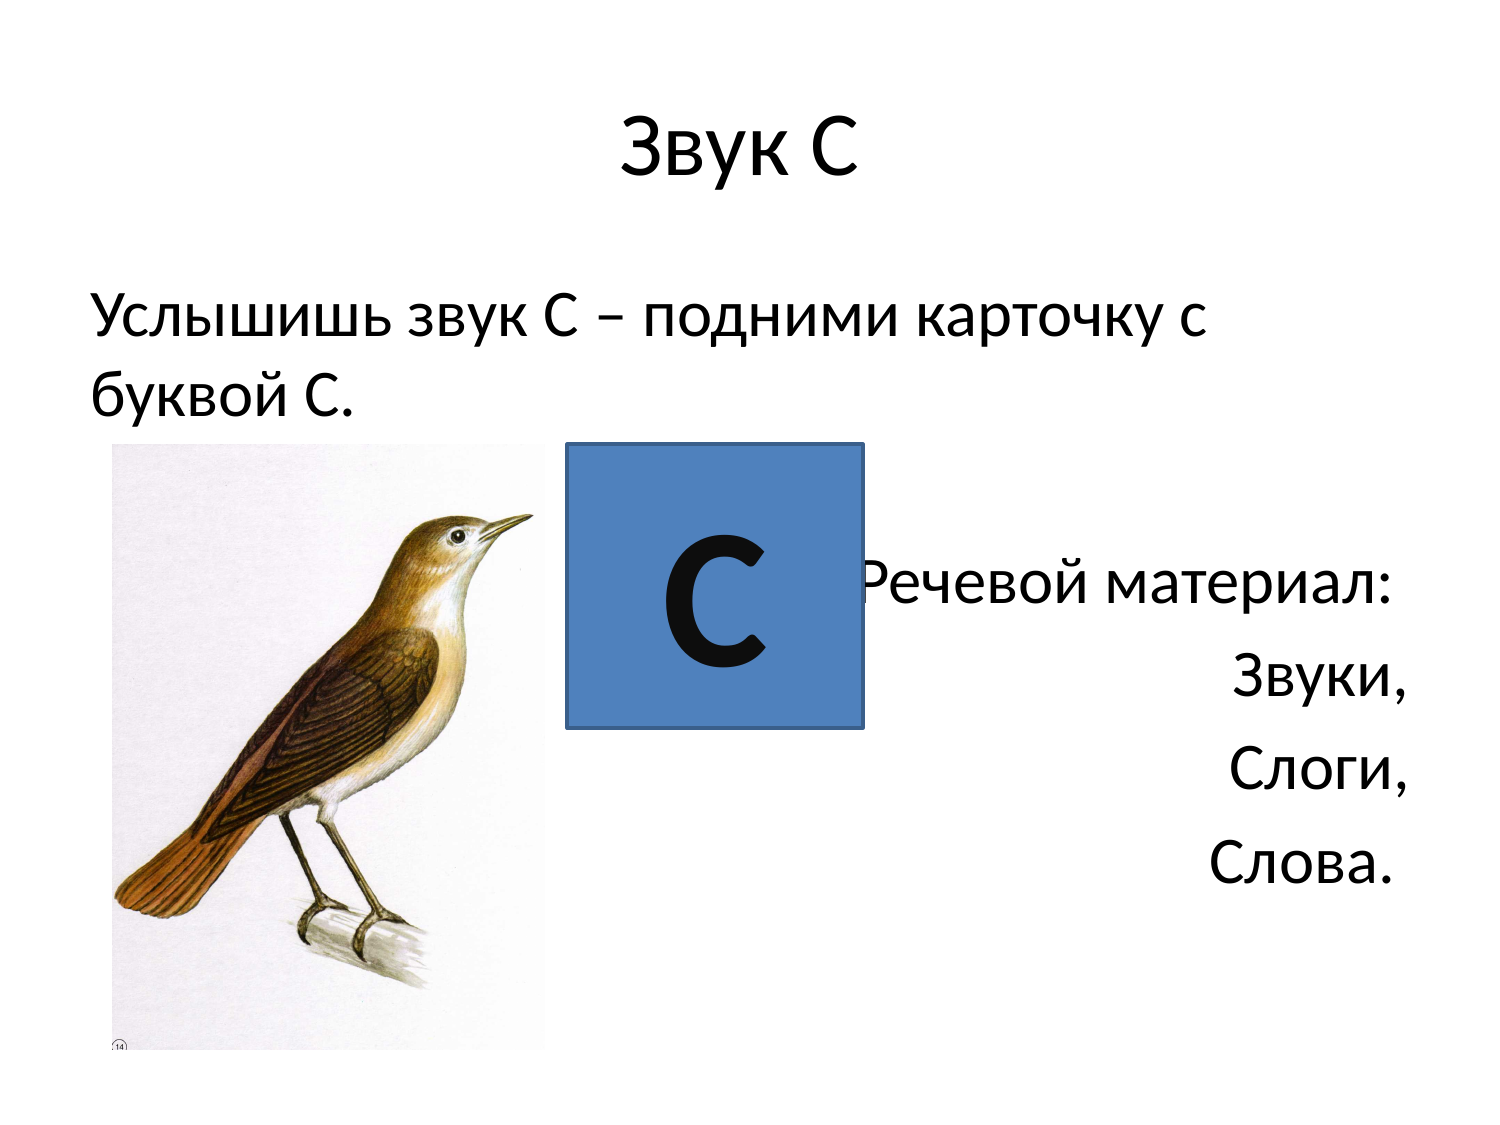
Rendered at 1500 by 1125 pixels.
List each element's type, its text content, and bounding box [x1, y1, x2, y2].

text_box С [565, 442, 865, 730]
picture [111, 444, 545, 1051]
list Услышишь звук С – подними карточку с буквой С. Речевой материал: Звуки, Слоги, Слова. [75, 262, 1425, 1005]
title Звук С [75, 45, 1425, 233]
